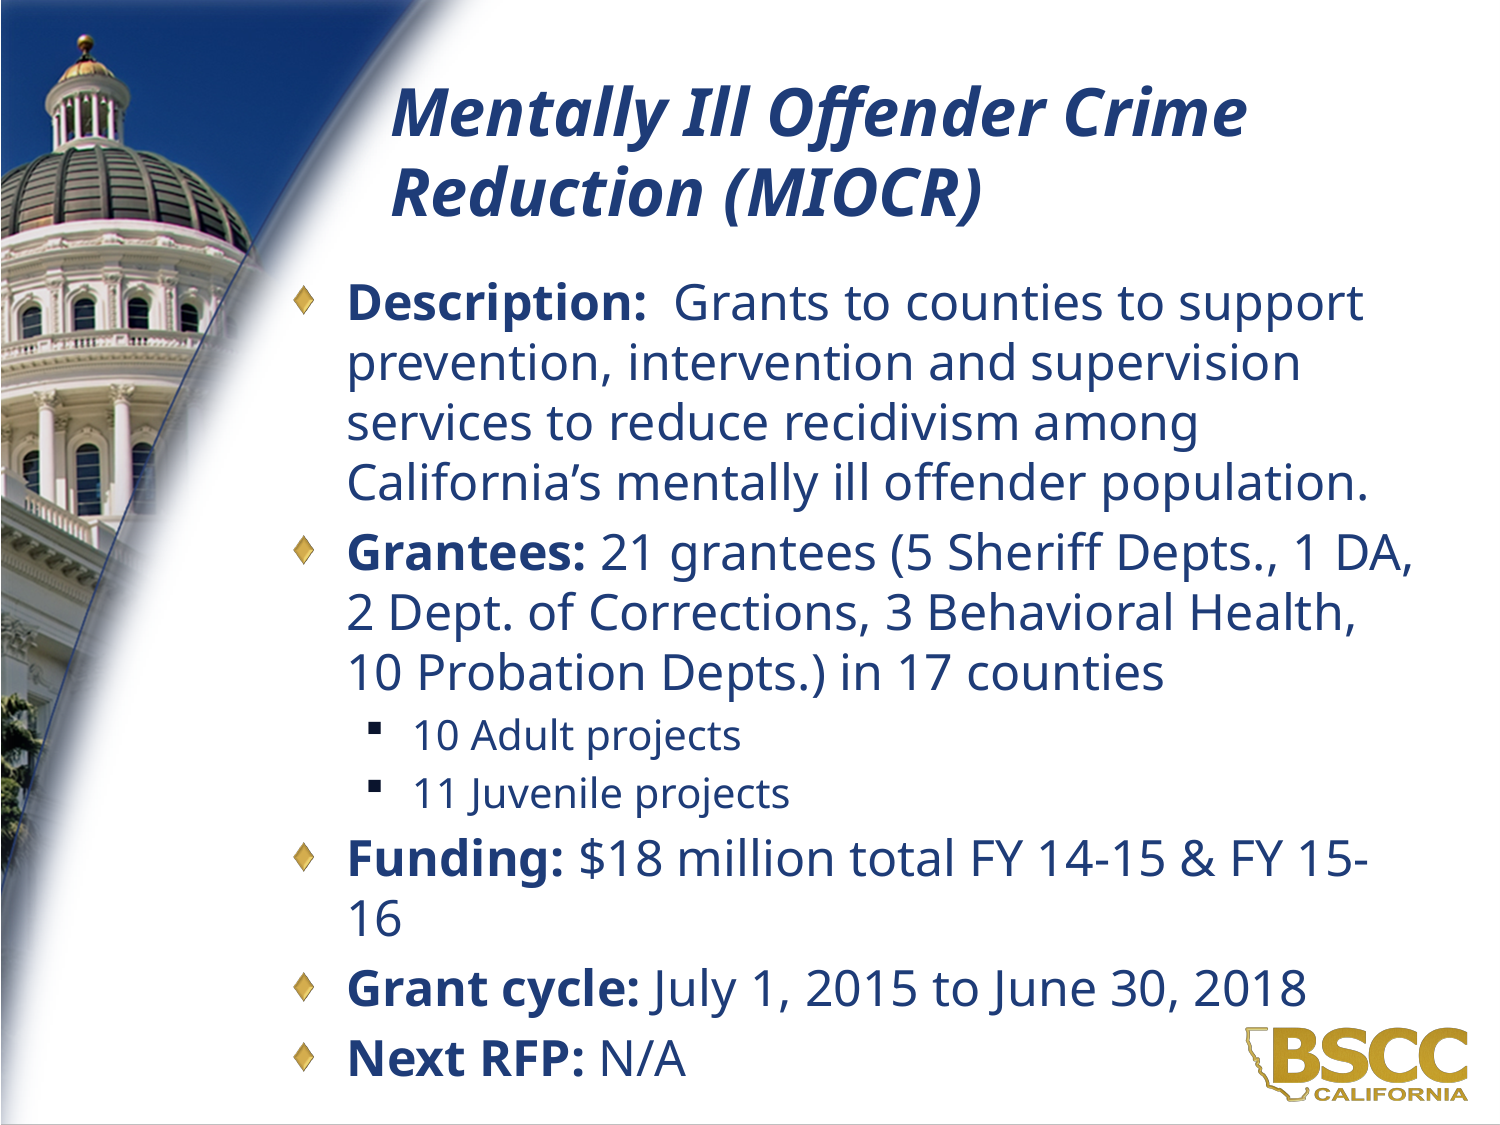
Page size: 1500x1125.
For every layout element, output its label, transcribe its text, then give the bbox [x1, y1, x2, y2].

list Description: Grants to counties to support prevention, intervention and supervision services to reduce recidivism among California’s mentally ill offender population. Grantees: 21 grantees (5 Sheriff Depts., 1 DA, 2 Dept. of Corrections, 3 Behavioral Health, 10 Probation Depts.) in 17 counties 10 Adult projects 11 Juvenile projects Funding: $18 million total FY 14-15 & FY 15-16 Grant cycle: July 1, 2015 to June 30, 2018 Next RFP: N/A [275, 262, 1438, 875]
title Mentally Ill Offender Crime Reduction (MIOCR) [375, 112, 1400, 238]
picture [0, 0, 1500, 1125]
